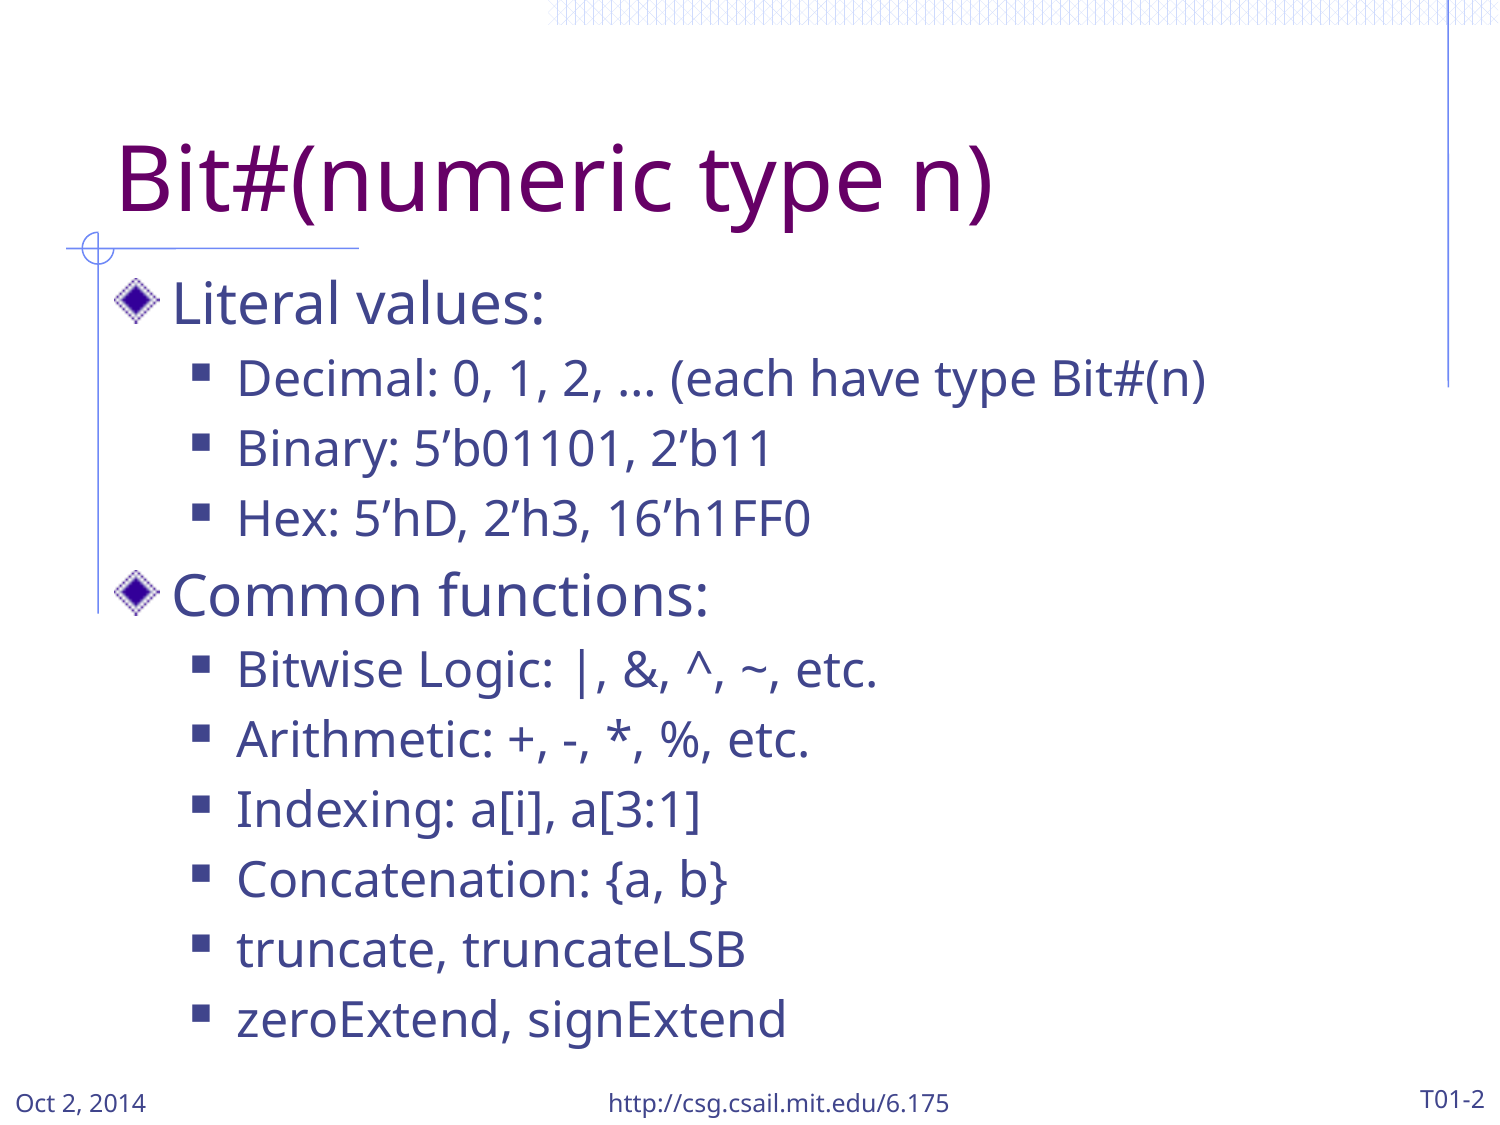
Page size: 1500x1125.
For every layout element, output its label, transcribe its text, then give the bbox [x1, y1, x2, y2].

footer http://csg.csail.mit.edu/6.175 [508, 1049, 1051, 1125]
list Literal values: Decimal: 0, 1, 2, … (each have type Bit#(n) Binary: 5’b01101, 2’b11 Hex: 5’hD, 2’h3, 16’h1FF0 Common functions: Bitwise Logic: |, &, ^, ~, etc. Arithmetic: +, -, *, %, etc. Indexing: a[i], a[3:1] Concatenation: {a, b} truncate, truncateLSB zeroExtend, signExtend [99, 258, 1411, 934]
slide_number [0, 1049, 313, 1125]
title Bit#(numeric type n) [99, 49, 1376, 238]
picture [114, 278, 160, 324]
slide_number T01-2 [1187, 1049, 1500, 1125]
picture [114, 570, 160, 616]
